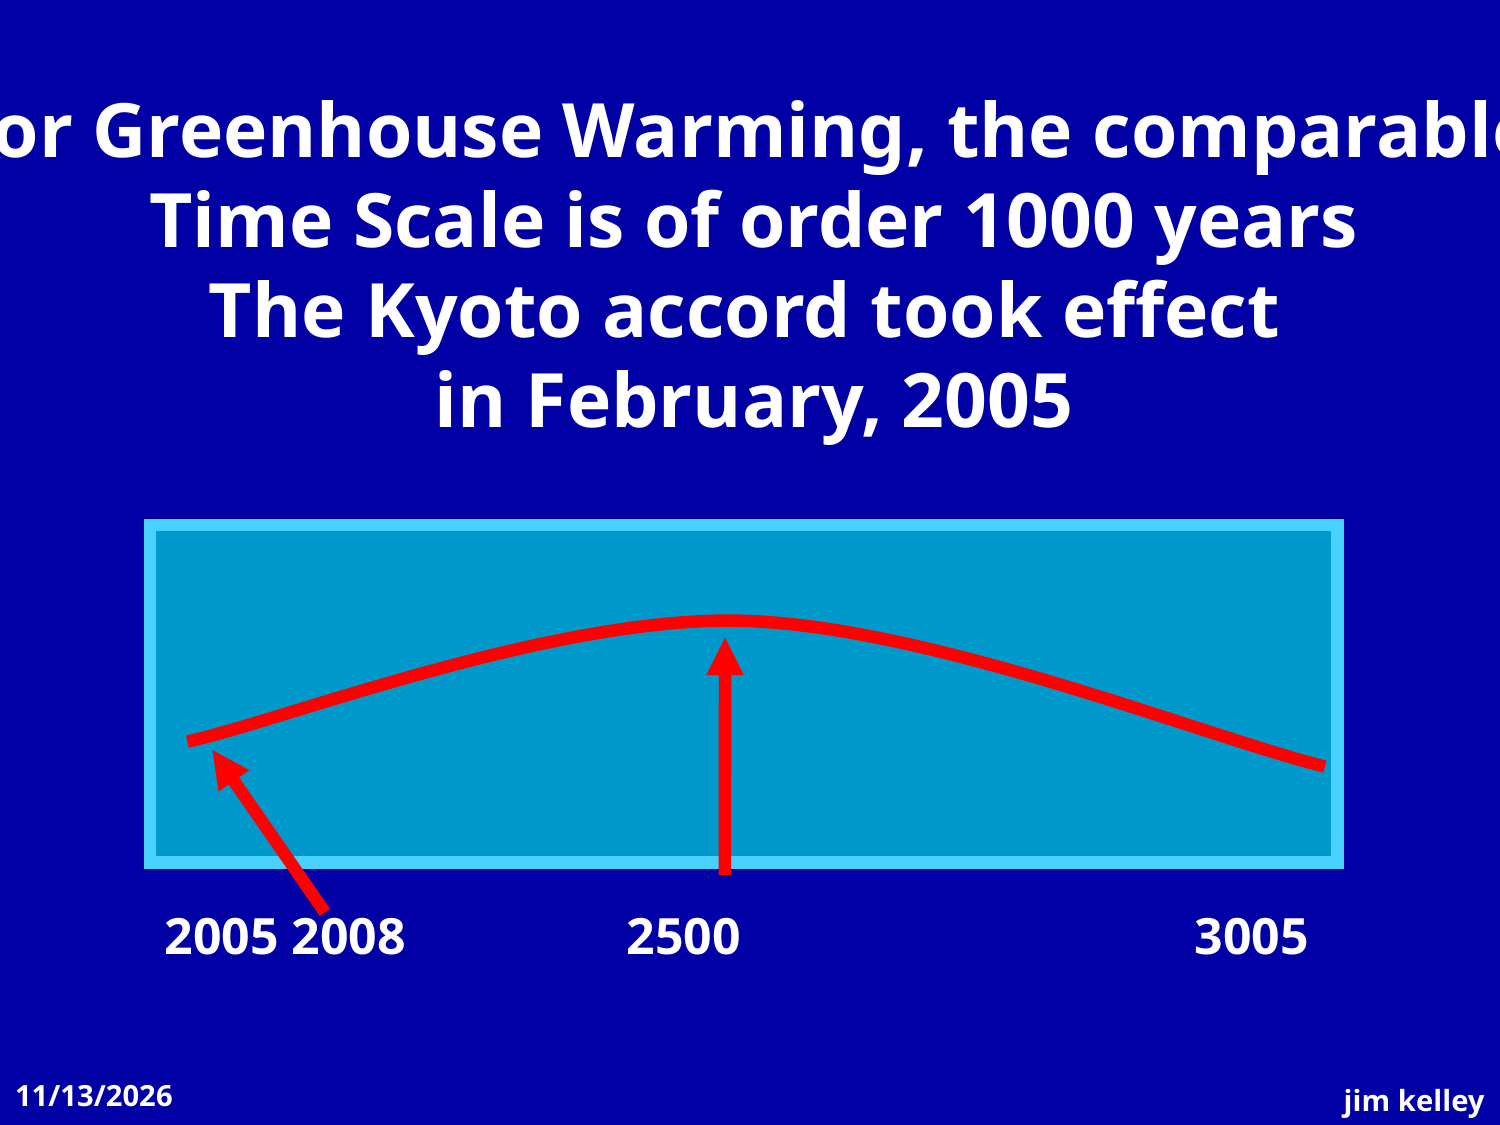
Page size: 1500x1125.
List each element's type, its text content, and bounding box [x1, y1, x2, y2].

text_box [212, 750, 326, 913]
text_box [149, 525, 1338, 863]
text_box 2005 2008 2500 3005 [149, 897, 1340, 972]
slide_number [0, 1046, 376, 1125]
footer jim kelley [1024, 1046, 1500, 1125]
text_box [718, 637, 732, 875]
text_box For Greenhouse Warming, the comparable Time Scale is of order 1000 years The Kyoto accord took effect in February, 2005 [0, 74, 1500, 450]
text_box [187, 620, 1325, 767]
